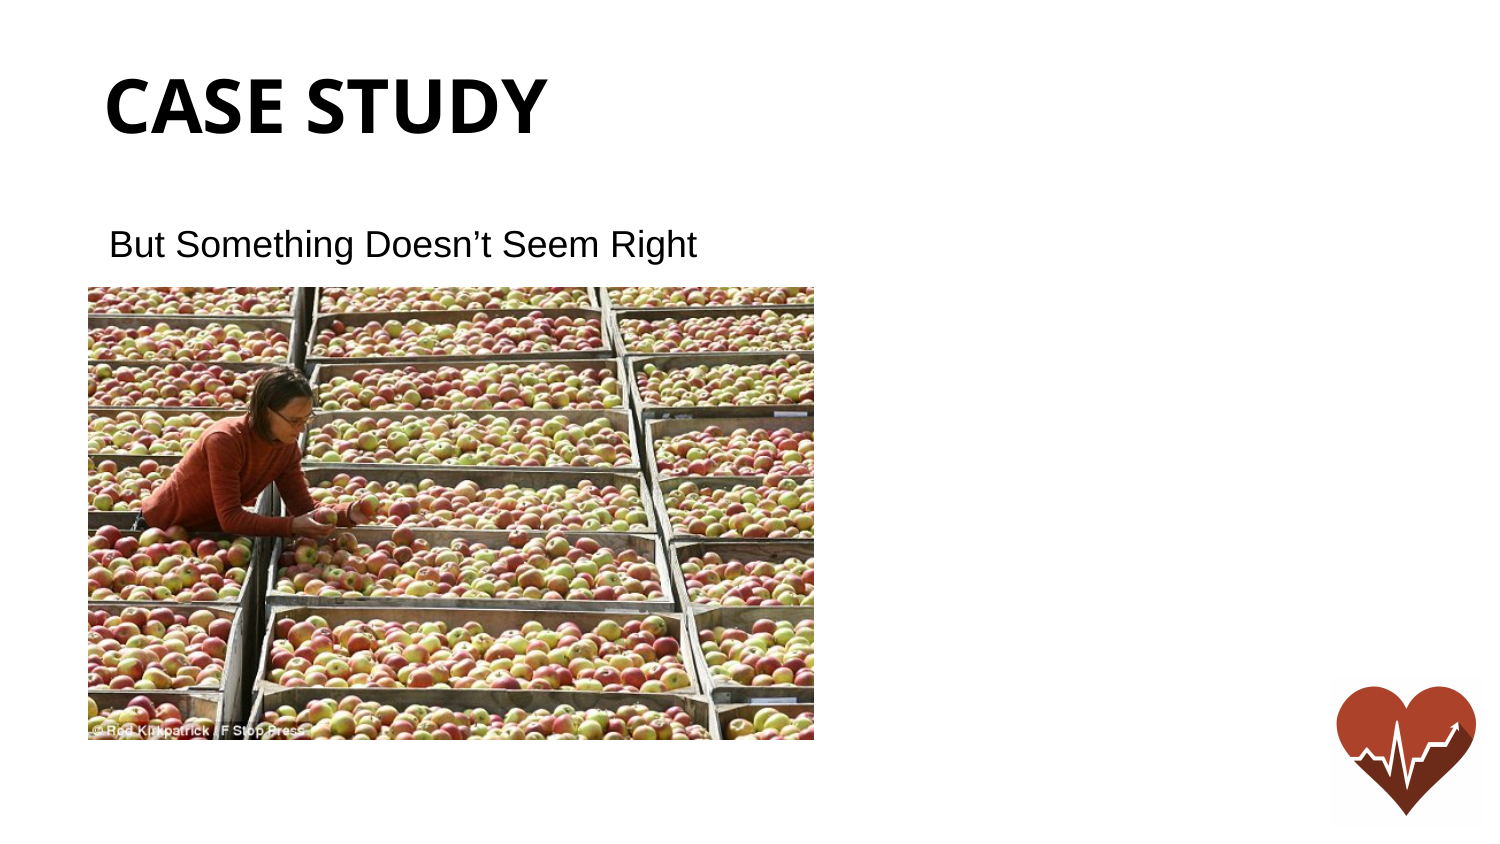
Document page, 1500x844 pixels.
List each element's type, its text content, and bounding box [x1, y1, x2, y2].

list But Something Doesn’t Seem Right [75, 205, 1425, 808]
text_box CASE STUDY [88, 43, 1425, 190]
picture [88, 287, 814, 741]
picture [1331, 676, 1482, 827]
